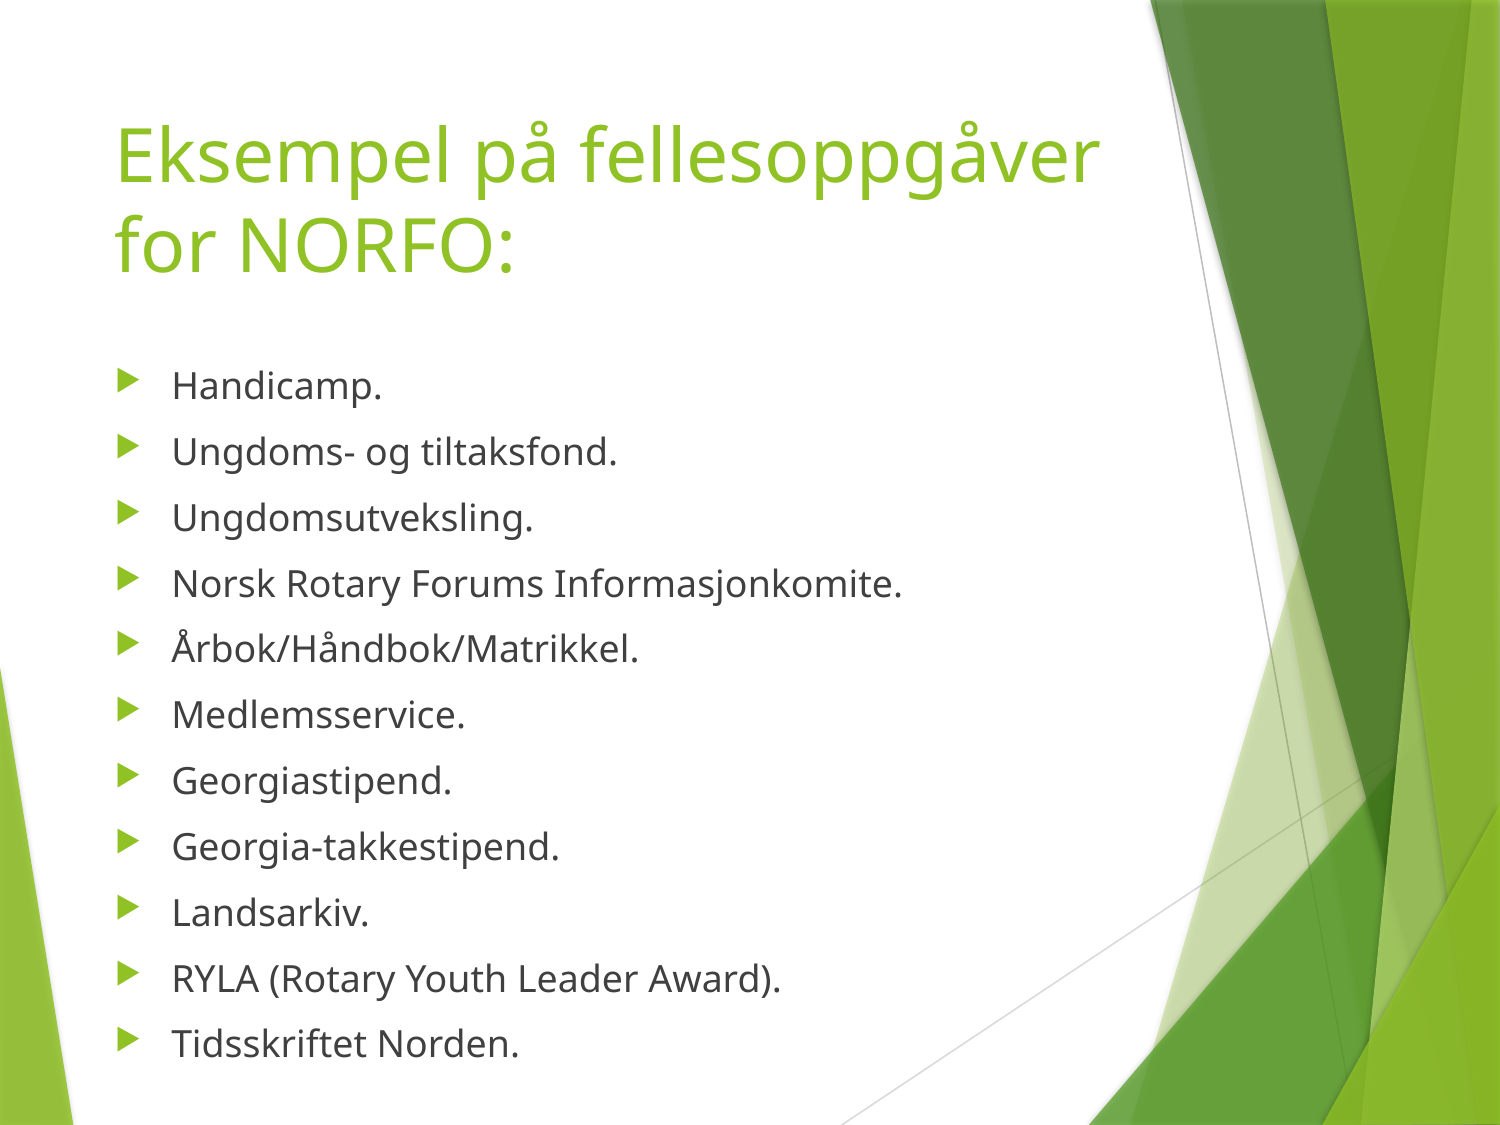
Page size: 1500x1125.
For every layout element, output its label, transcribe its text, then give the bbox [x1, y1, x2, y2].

list Handicamp. Ungdoms- og tiltaksfond. Ungdomsutveksling. Norsk Rotary Forums Informasjonkomite. Årbok/Håndbok/Matrikkel. Medlemsservice. Georgiastipend. Georgia-takkestipend. Landsarkiv. RYLA (Rotary Youth Leader Award). Tidsskriftet Norden. [99, 354, 1142, 992]
title Eksempel på fellesoppgåver for NORFO: [99, 99, 1142, 317]
